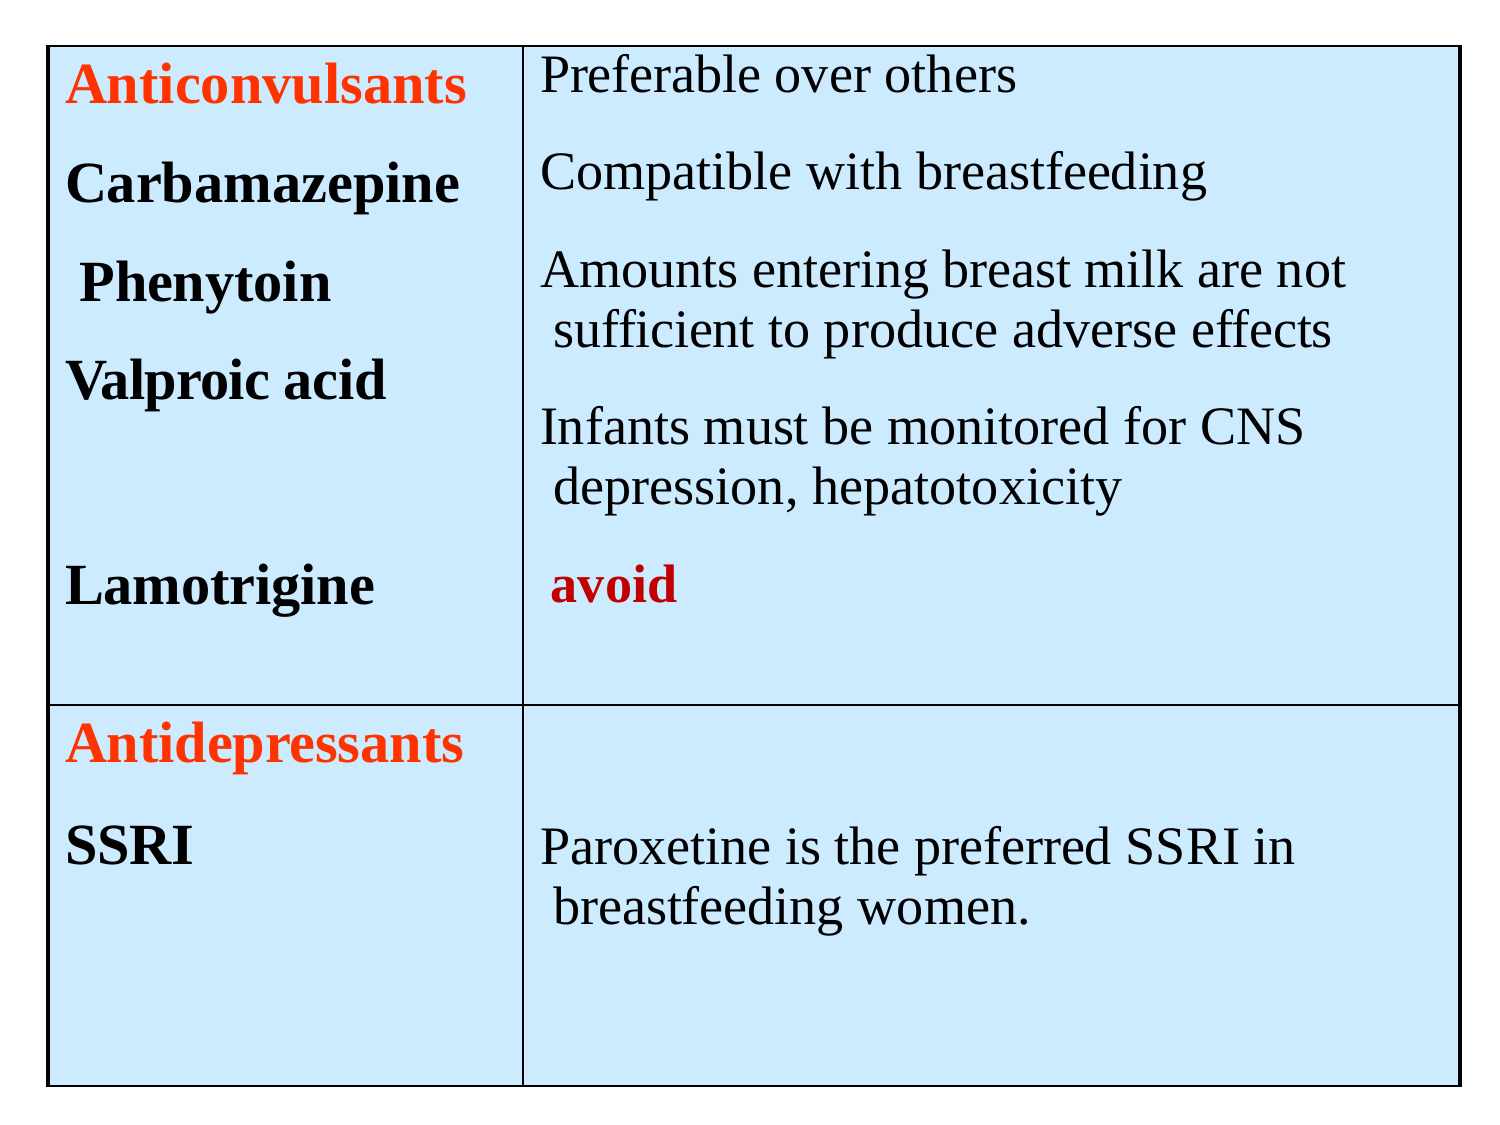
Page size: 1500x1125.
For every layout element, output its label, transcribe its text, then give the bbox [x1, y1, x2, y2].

table_cell Antidepressants SSRI [50, 706, 522, 1085]
table_cell Paroxetine is the preferred SSRI in breastfeeding women. [524, 706, 1458, 1085]
table_header Preferable over others Compatible with breastfeeding Amounts entering breast milk are not sufficient to produce adverse effects Infants must be monitored for CNS depression, hepatotoxicity avoid [524, 47, 1458, 704]
table_header Anticonvulsants Carbamazepine Phenytoin Valproic acid Lamotrigine [50, 47, 522, 704]
